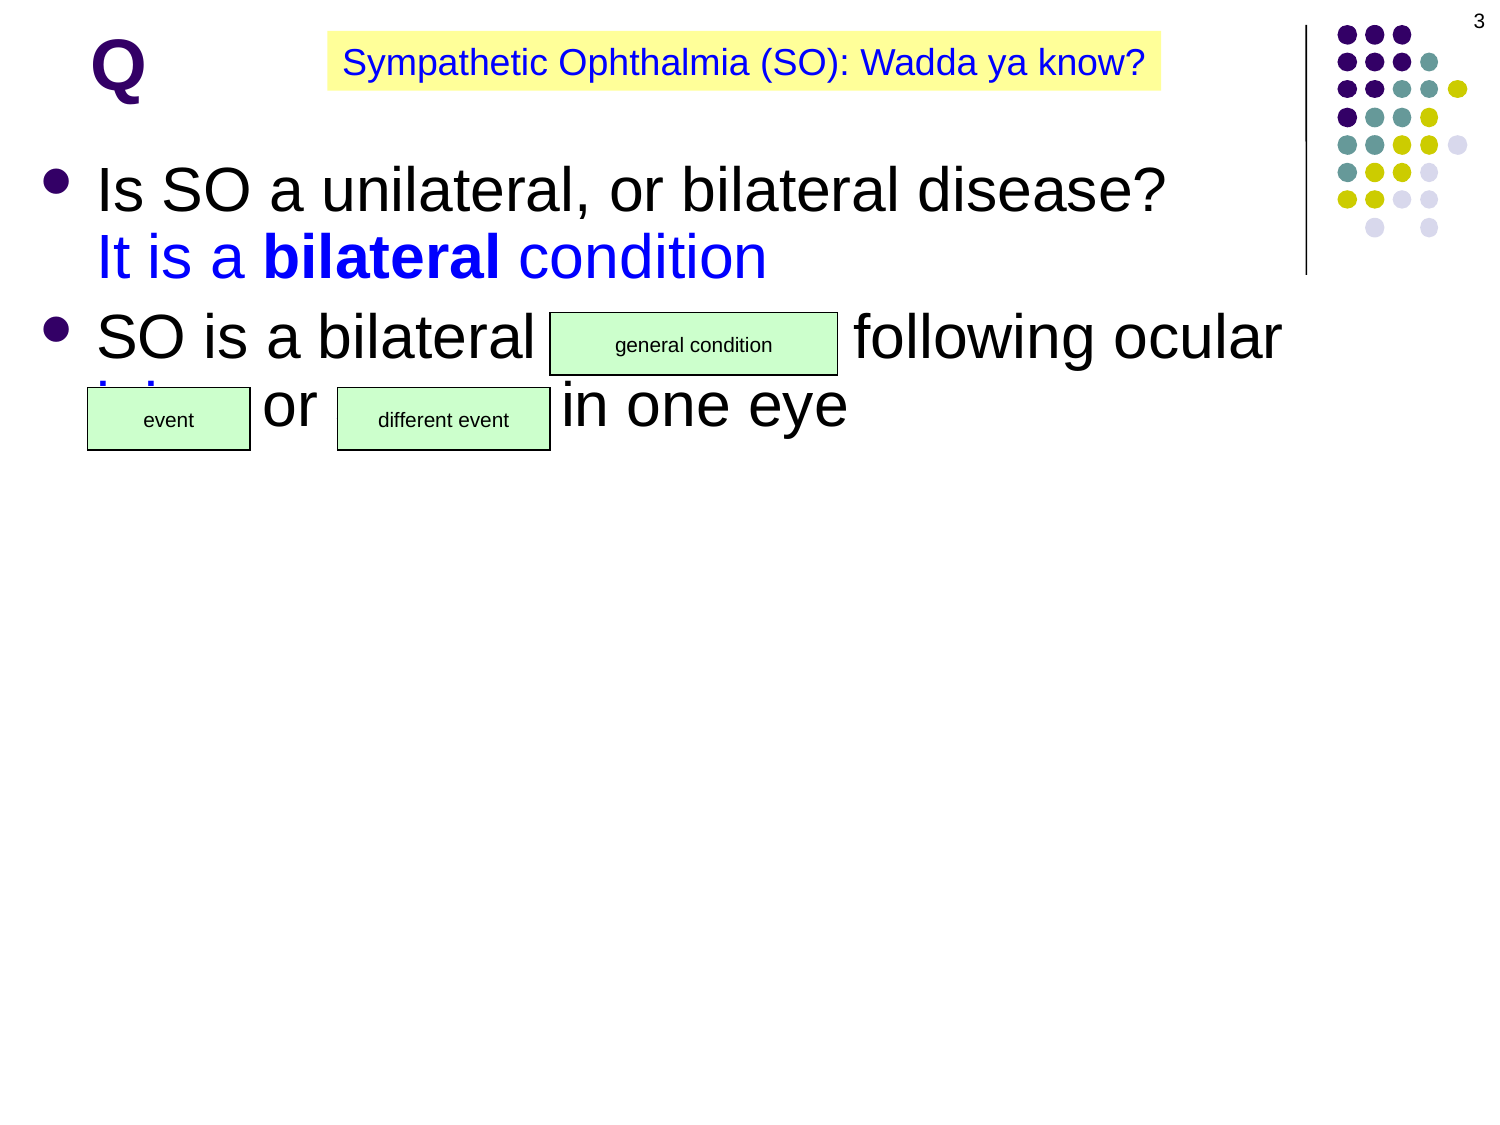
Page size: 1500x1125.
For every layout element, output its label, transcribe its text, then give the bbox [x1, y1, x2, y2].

text_box different event [337, 387, 550, 450]
text_box event [87, 387, 250, 450]
text_box general condition [549, 312, 838, 375]
list Is SO a unilateral, or bilateral disease? It is a bilateral condition SO is a bilateral panuveitis following ocular injury or surgery in one eye [24, 149, 1463, 1006]
title Q [75, 20, 1313, 113]
slide_number 3 [1149, 0, 1500, 75]
